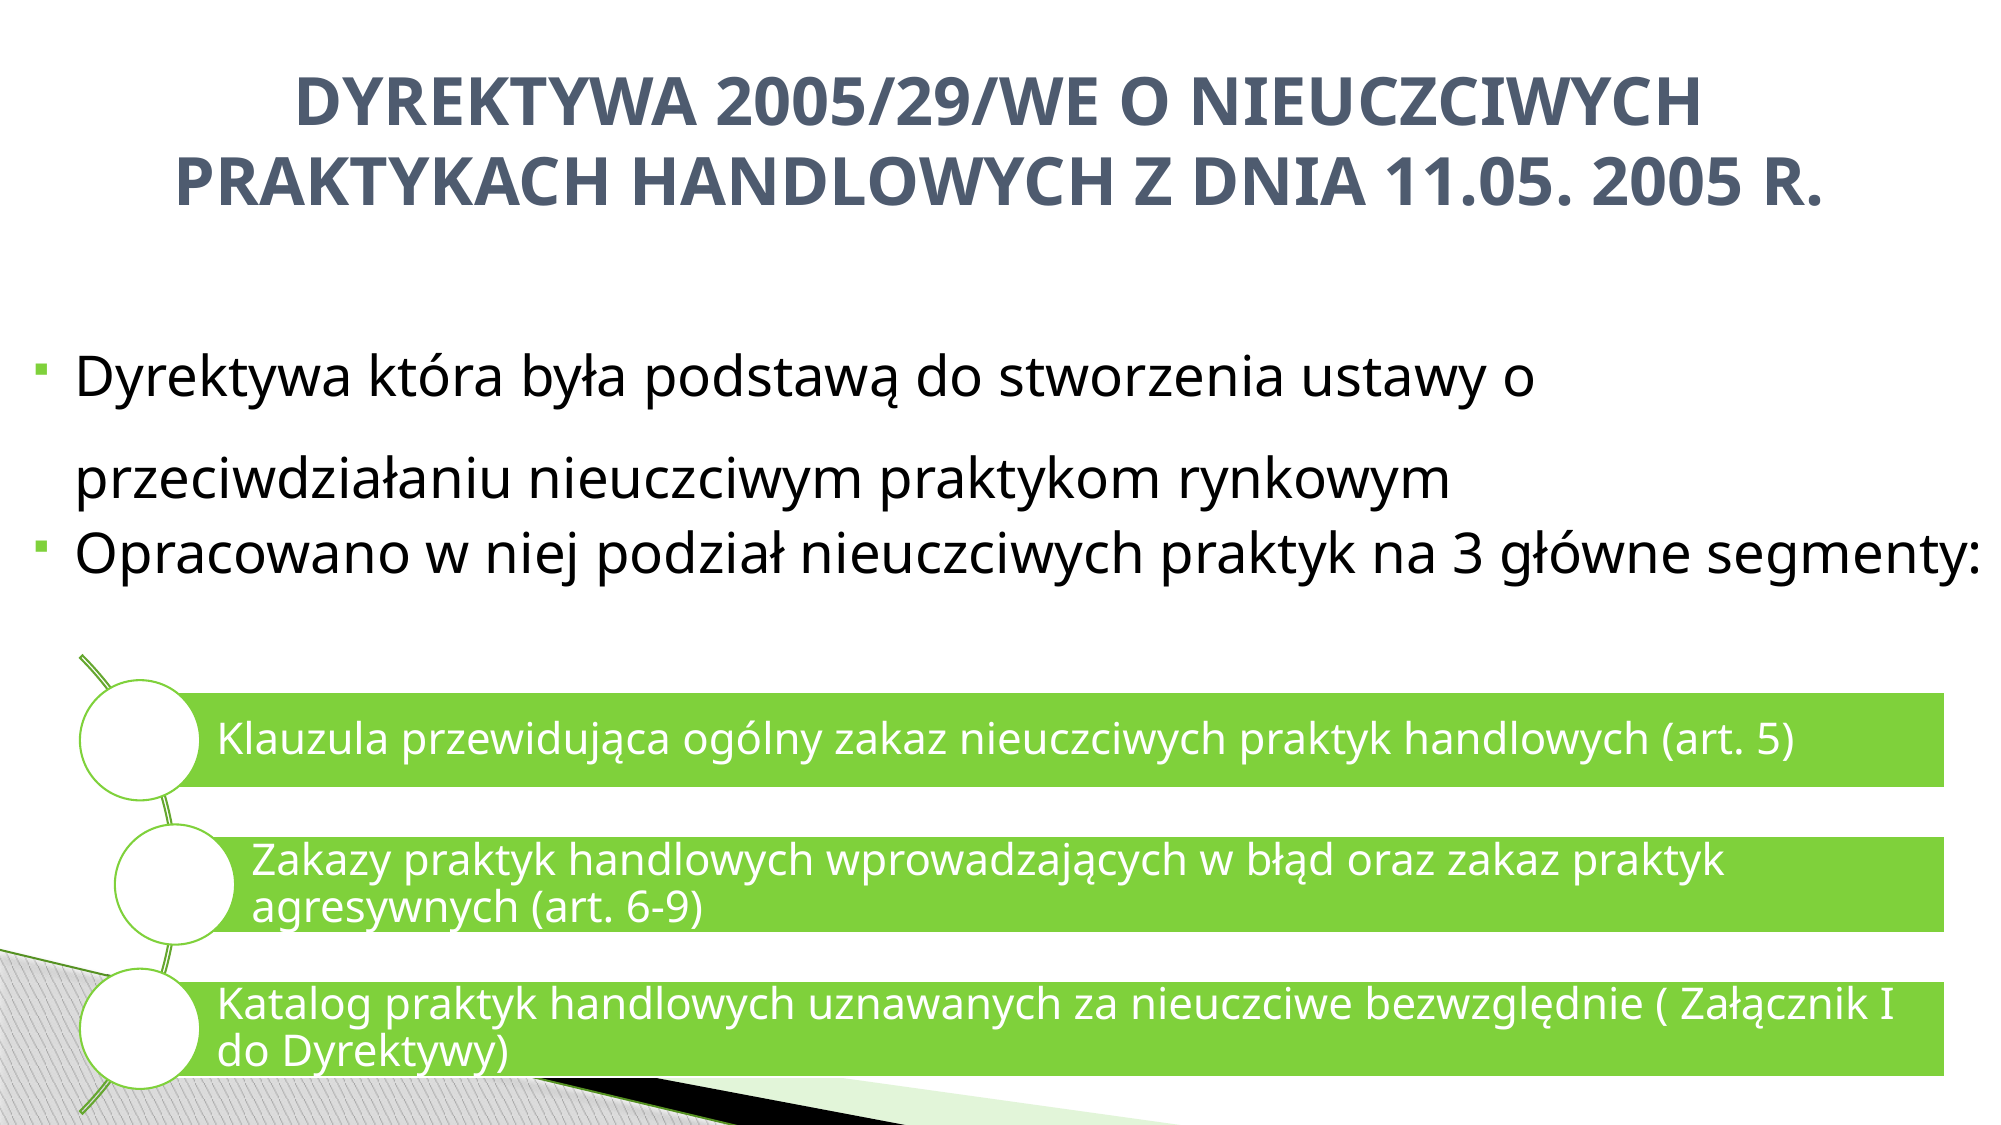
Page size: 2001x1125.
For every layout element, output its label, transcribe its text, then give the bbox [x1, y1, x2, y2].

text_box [72, 643, 1952, 1125]
title DYREKTYWA 2005/29/WE O NIEUCZCIWYCH PRAKTYKACH HANDLOWYCH Z DNIA 11.05. 2005 R. [75, 45, 1924, 233]
list Dyrektywa która była podstawą do stworzenia ustawy o przeciwdziałaniu nieuczciwym praktykom rynkowym Opracowano w niej podział nieuczciwych praktyk na 3 główne segmenty: [0, 299, 2000, 1014]
